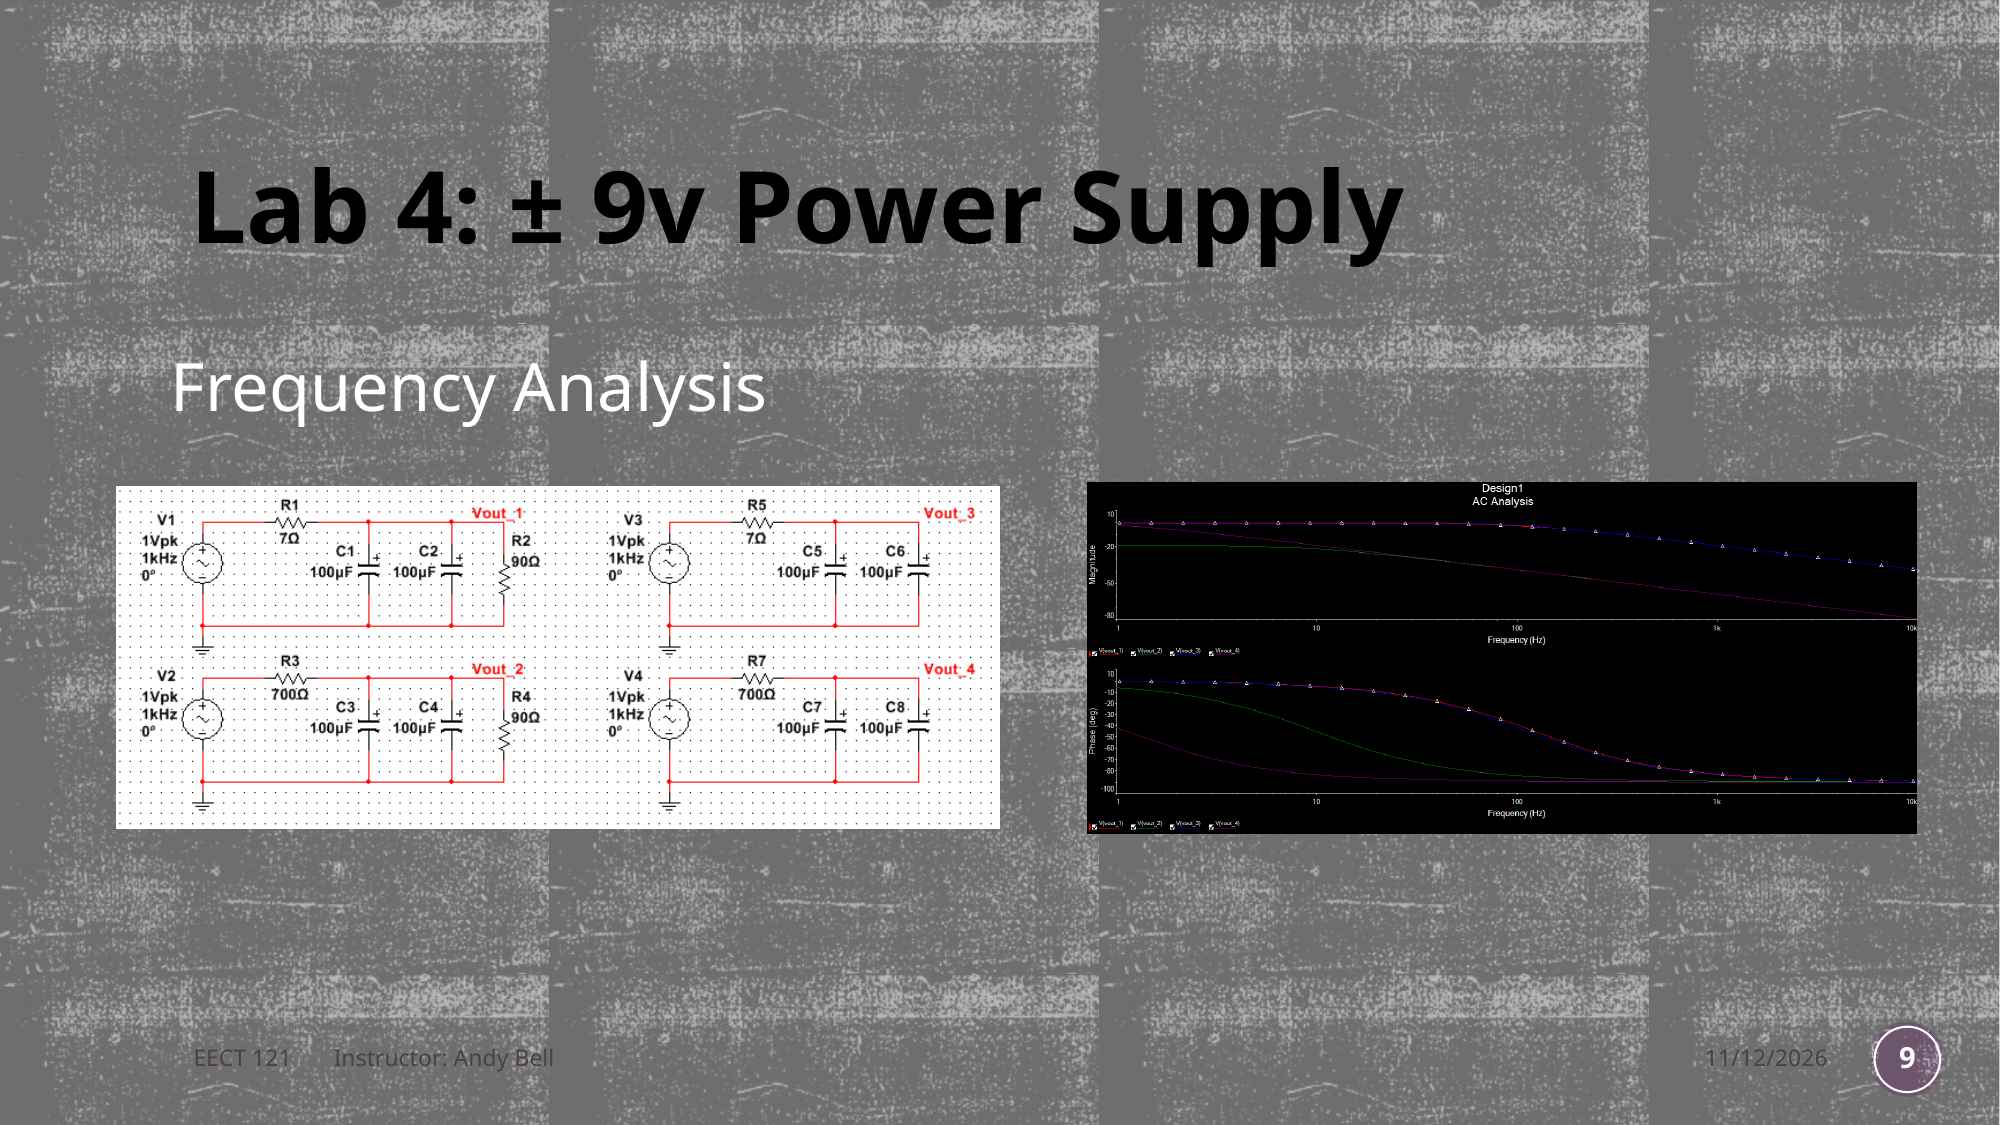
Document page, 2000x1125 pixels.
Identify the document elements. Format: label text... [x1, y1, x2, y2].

slide_number 9 [1855, 1028, 1960, 1089]
text_box Frequency Analysis [155, 266, 1656, 434]
title Lab 4: ± 9v Power Supply [175, 79, 1825, 344]
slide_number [1306, 1028, 1843, 1089]
picture [1087, 482, 1917, 834]
picture [116, 486, 1000, 829]
footer EECT 121 Instructor: Andy Bell [178, 1028, 1217, 1089]
